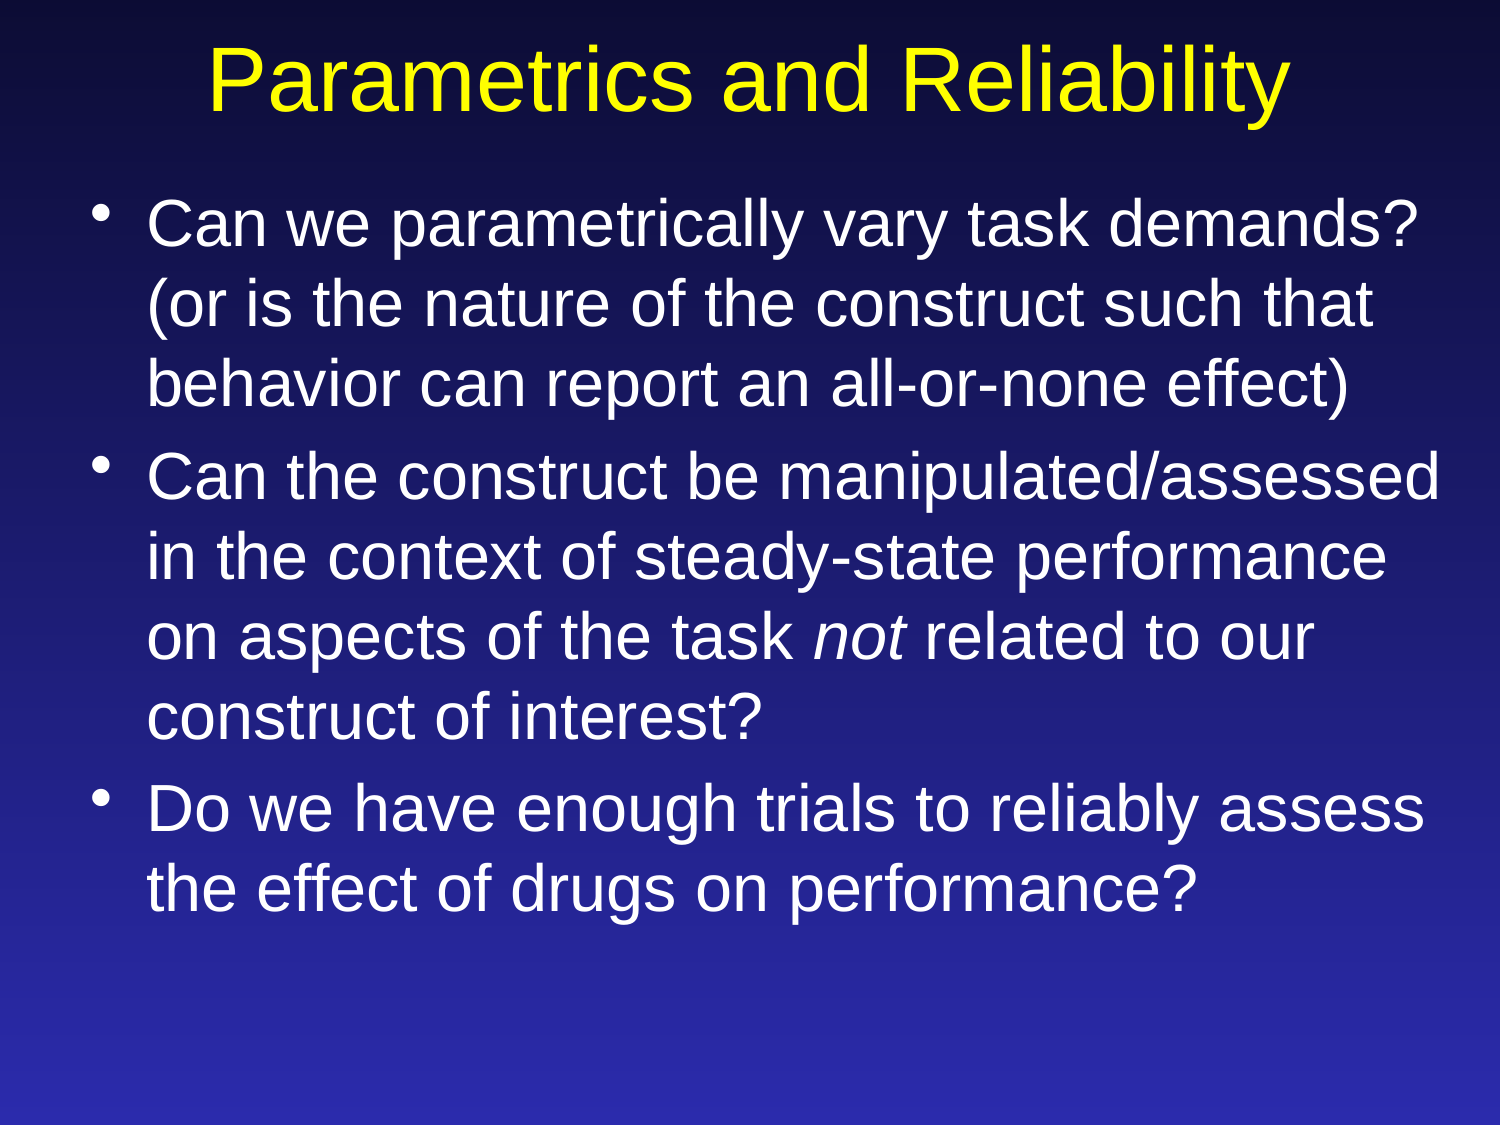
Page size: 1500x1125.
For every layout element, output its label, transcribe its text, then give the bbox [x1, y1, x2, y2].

text_box Parametrics and Reliability [0, 18, 1500, 131]
text_box Can we parametrically vary task demands? (or is the nature of the construct such that behavior can report an all-or-none effect) Can the construct be manipulated/assessed in the context of steady-state performance on aspects of the task not related to our construct of interest? Do we have enough trials to reliably assess the effect of drugs on performance? [75, 172, 1475, 1075]
